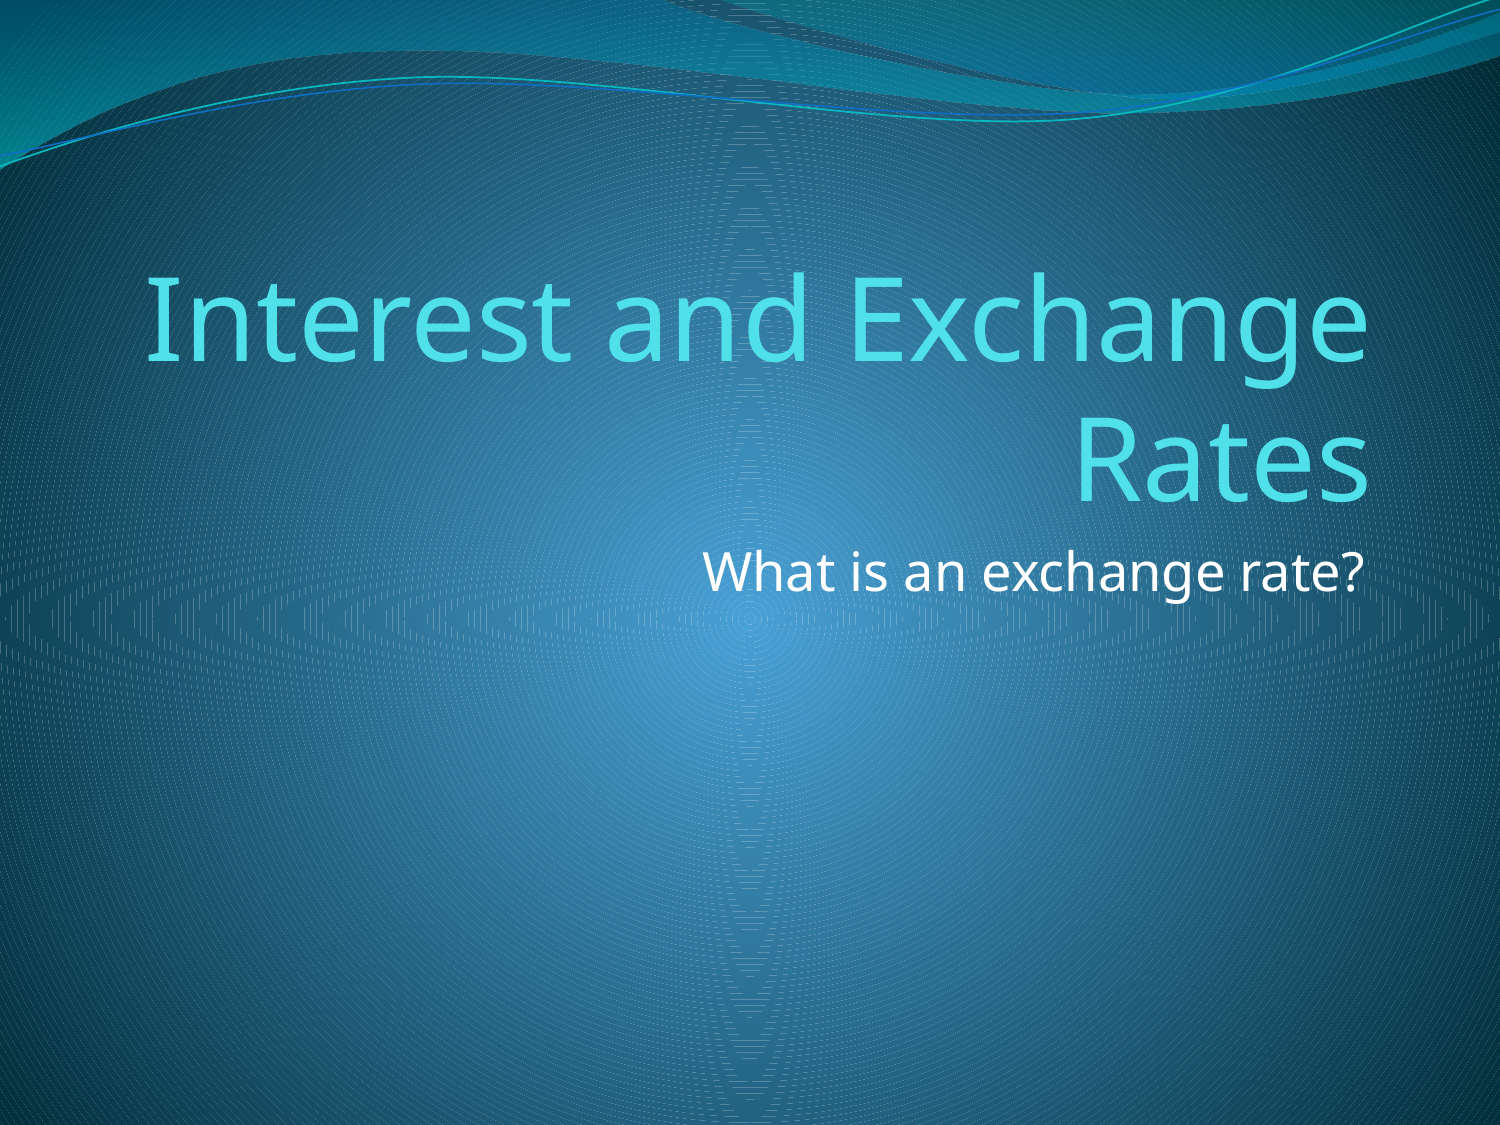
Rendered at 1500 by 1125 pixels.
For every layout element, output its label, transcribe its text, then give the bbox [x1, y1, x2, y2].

subtitle What is an exchange rate? [87, 529, 1376, 818]
title Interest and Exchange Rates [87, 224, 1376, 525]
